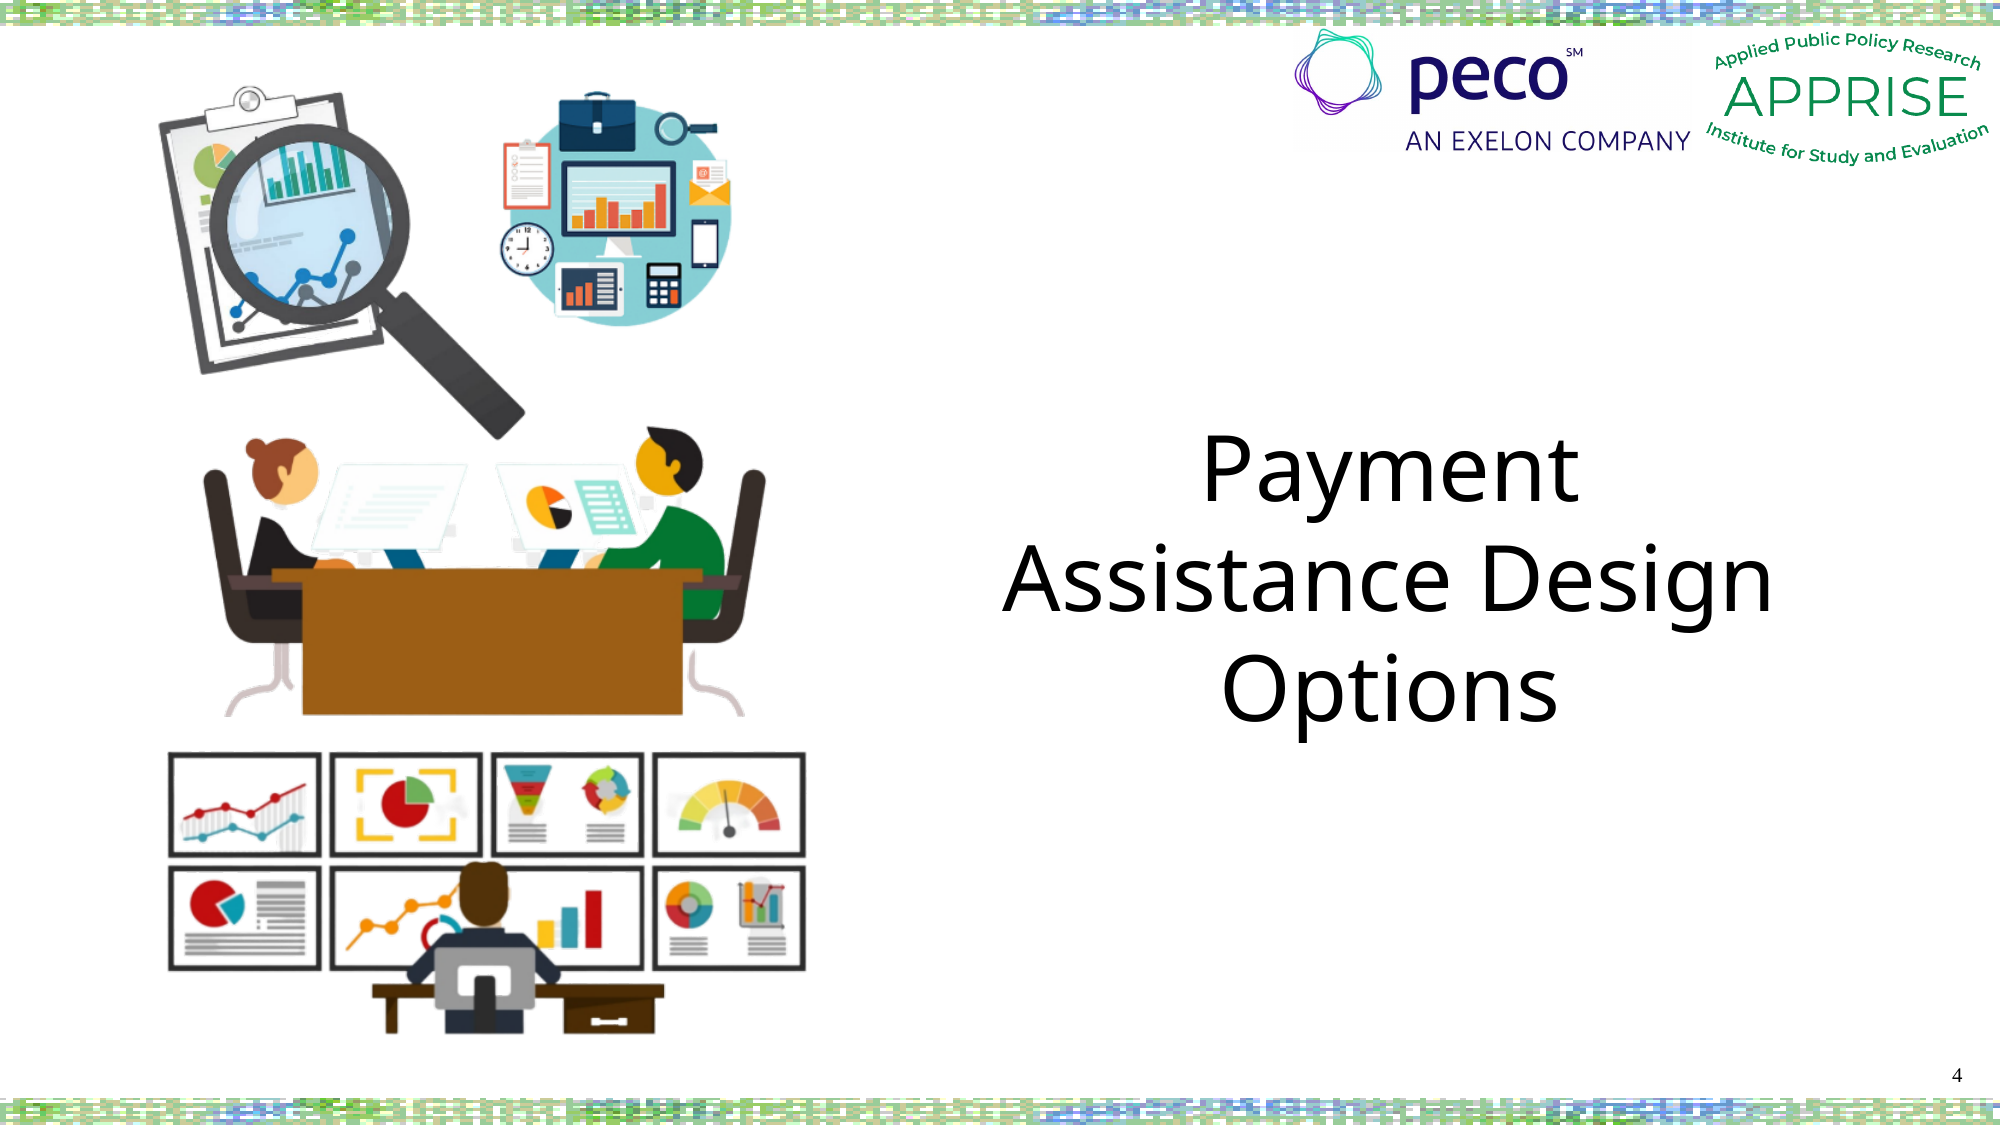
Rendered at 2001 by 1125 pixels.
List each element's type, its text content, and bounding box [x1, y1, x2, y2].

list Payment Assistance Design Options [965, 402, 1815, 540]
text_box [113, 73, 855, 1075]
picture [0, 0, 2000, 173]
text_box 4 [1937, 1053, 2000, 1094]
picture [0, 1098, 2000, 1125]
